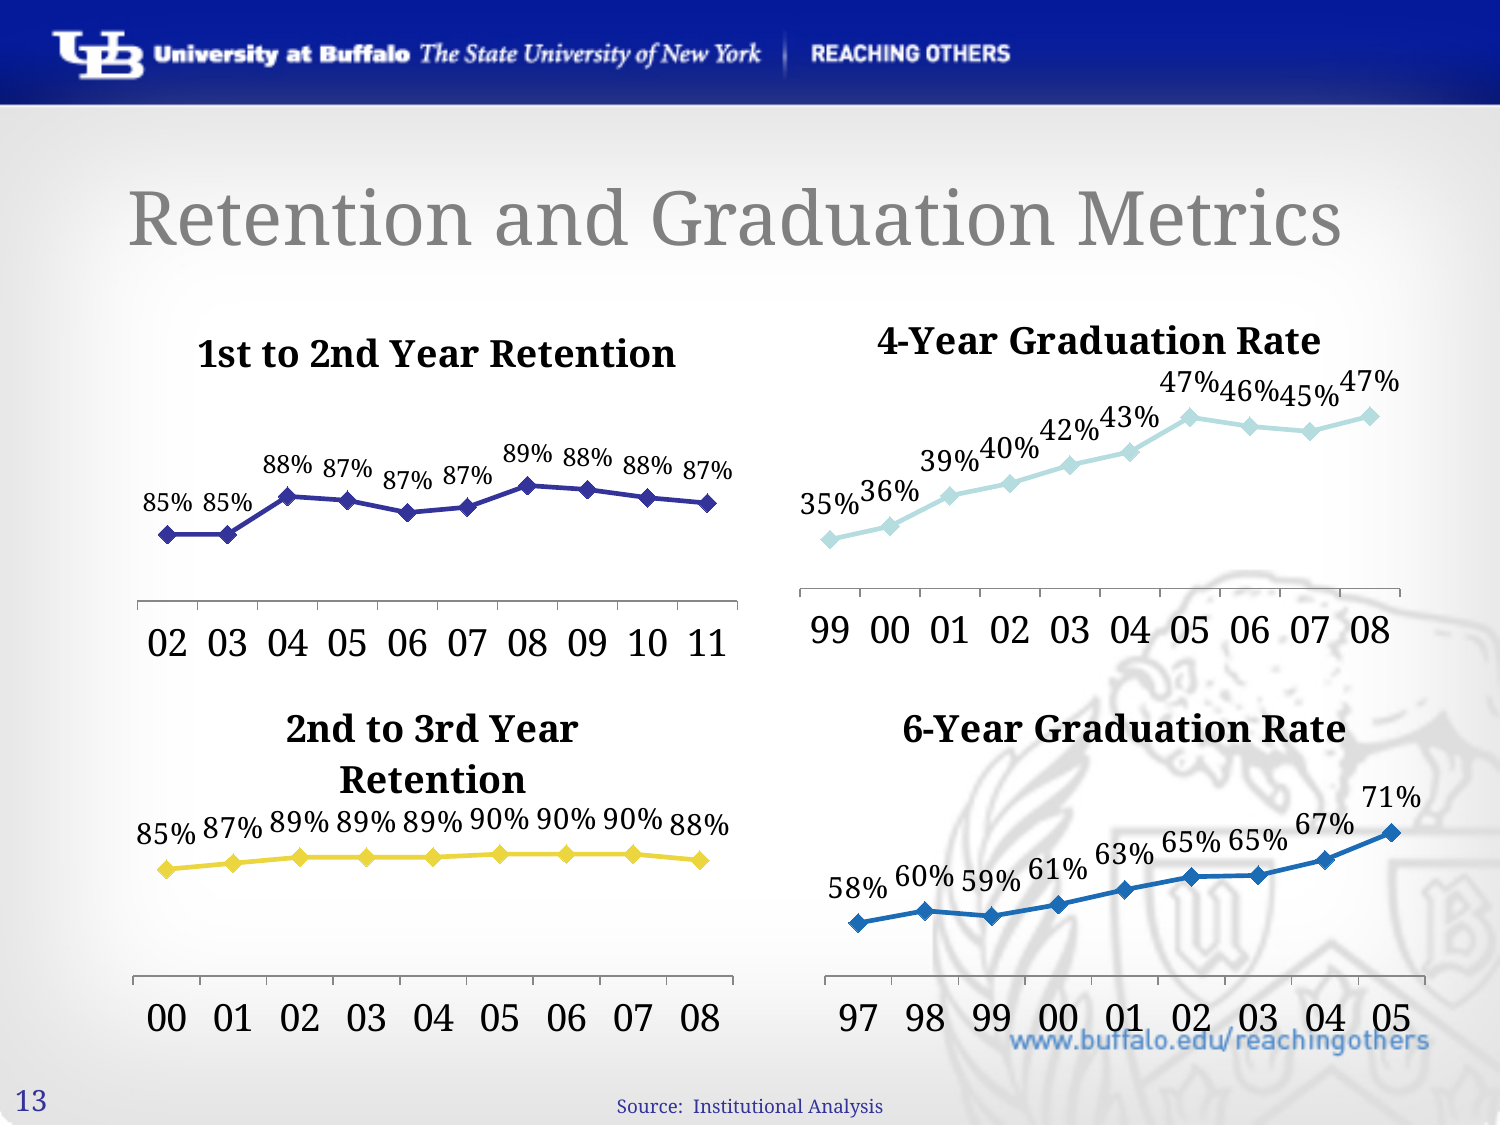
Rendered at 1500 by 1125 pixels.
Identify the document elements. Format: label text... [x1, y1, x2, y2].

title Retention and Graduation Metrics [112, 162, 1388, 350]
chart [812, 674, 1438, 1051]
text_box Source: Institutional Analysis [0, 1087, 1500, 1125]
chart [787, 287, 1413, 663]
chart [120, 299, 751, 1051]
picture [0, 0, 1500, 1087]
